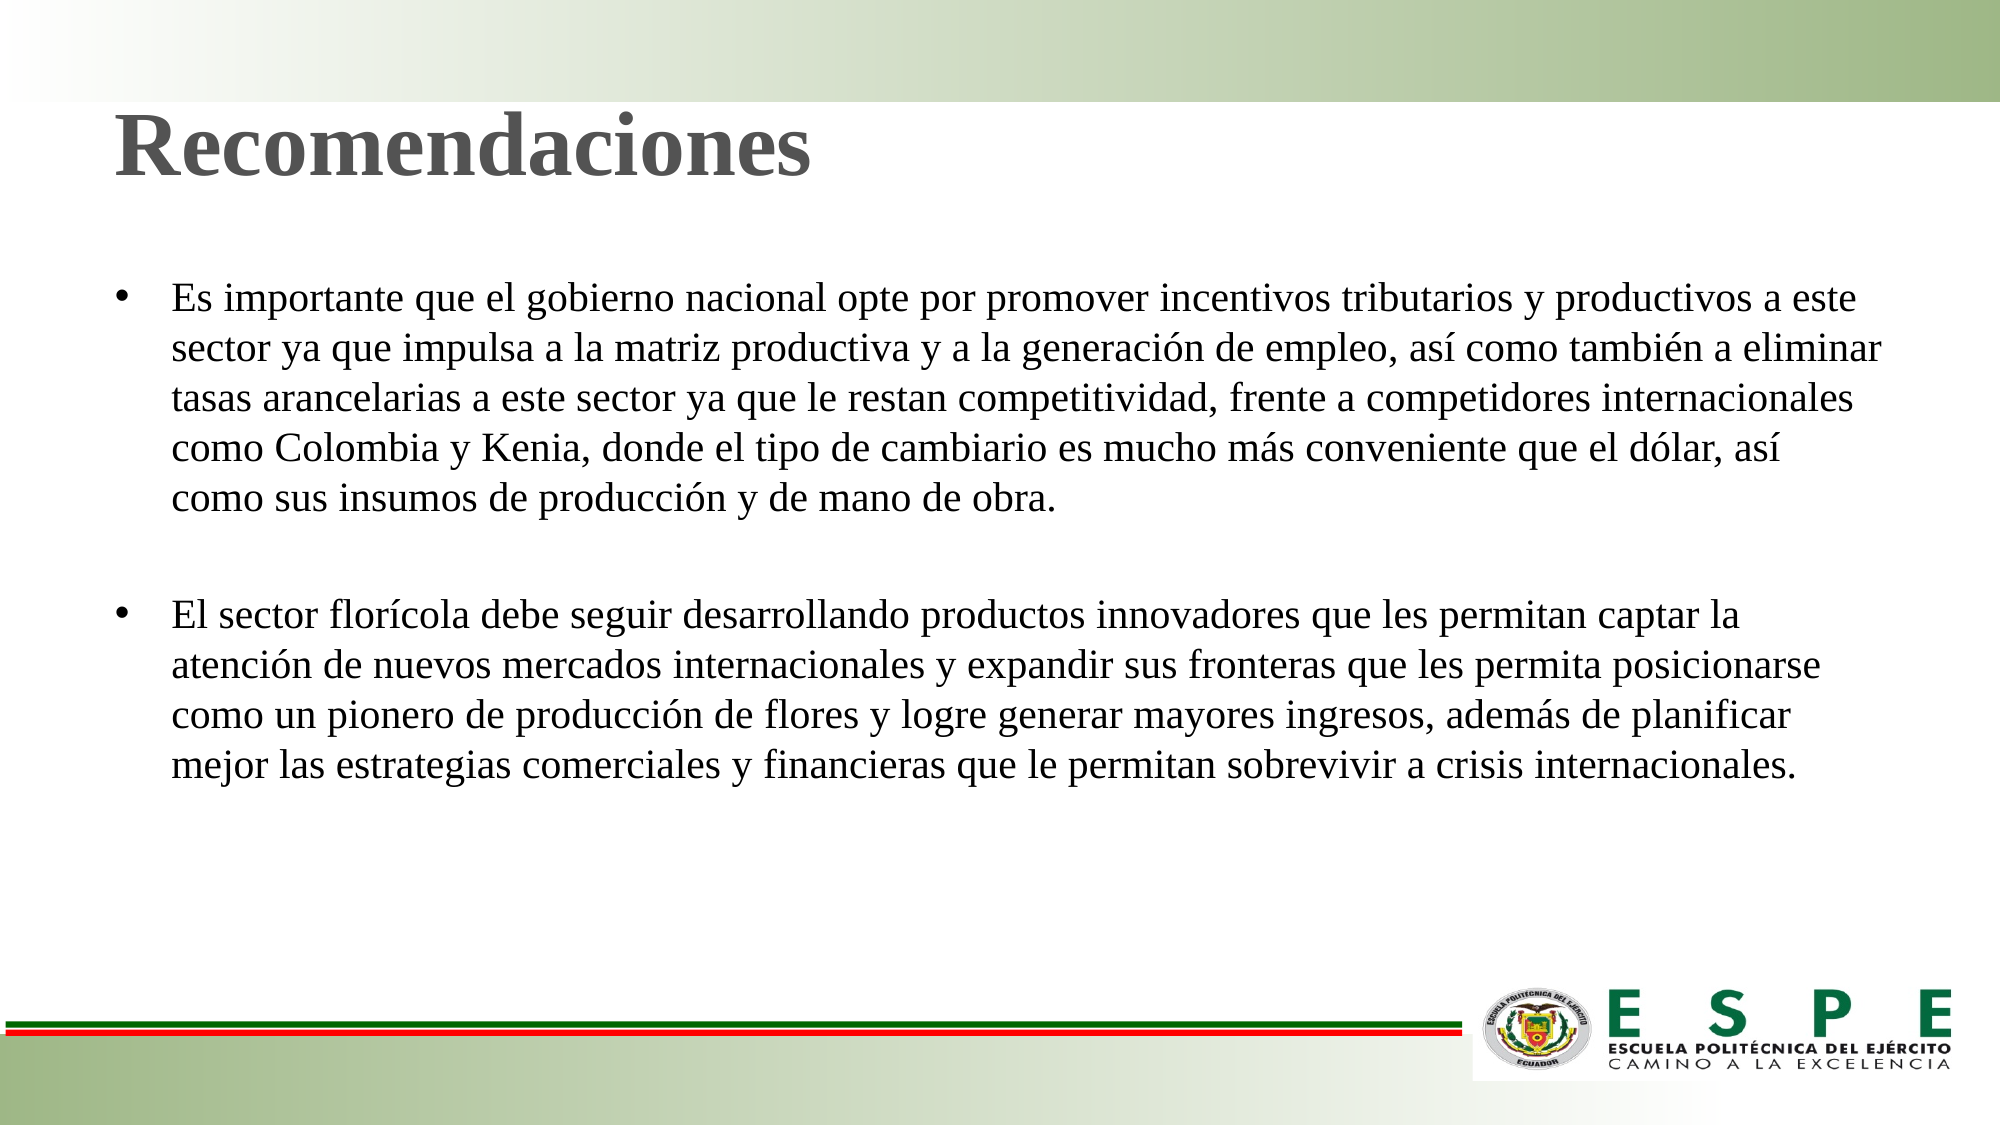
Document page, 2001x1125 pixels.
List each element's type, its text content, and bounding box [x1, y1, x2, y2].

picture [1472, 976, 1977, 1081]
list Es importante que el gobierno nacional opte por promover incentivos tributarios y productivos a este sector ya que impulsa a la matriz productiva y a la generación de empleo, así como también a eliminar tasas arancelarias a este sector ya que le restan competitividad, frente a competidores internacionales como Colombia y Kenia, donde el tipo de cambiario es mucho más conveniente que el dólar, así como sus insumos de producción y de mano de obra. El sector florícola debe seguir desarrollando productos innovadores que les permitan captar la atención de nuevos mercados internacionales y expandir sus fronteras que les permita posicionarse como un pionero de producción de flores y logre generar mayores ingresos, además de planificar mejor las estrategias comerciales y financieras que le permitan sobrevivir a crisis internacionales. [99, 262, 1900, 1005]
title Recomendaciones [99, 45, 1900, 233]
